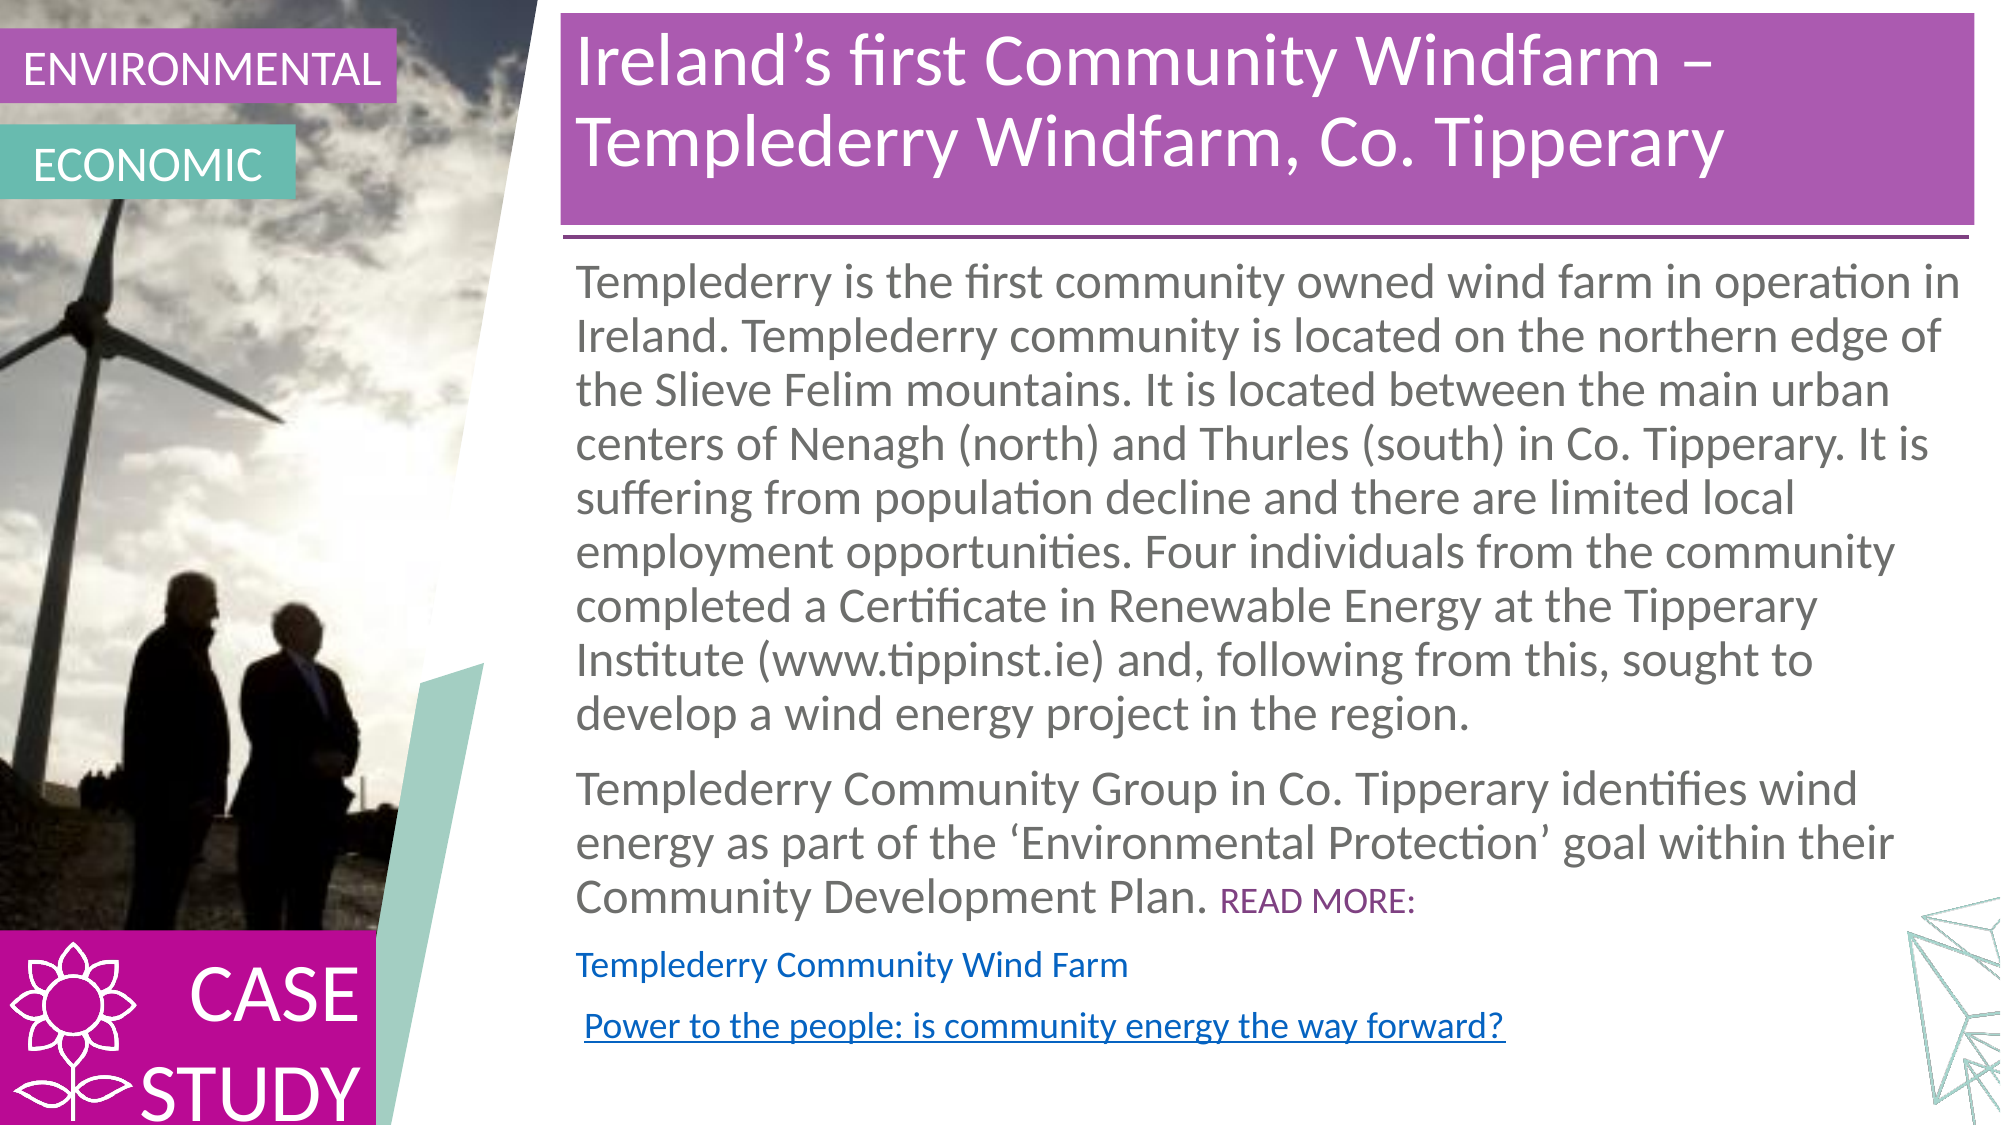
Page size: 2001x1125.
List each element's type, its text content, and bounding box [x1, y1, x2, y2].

picture [0, 0, 539, 1125]
picture [1907, 872, 2001, 1125]
list Ireland’s first Community Windfarm – Templederry Windfarm, Co. Tipperary [560, 13, 1975, 225]
list Templederry is the first community owned wind farm in operation in Ireland. Templederry community is located on the northern edge of the Slieve Felim mountains. It is located between the main urban centers of Nenagh (north) and Thurles (south) in Co. Tipperary. It is suffering from population decline and there are limited local employment opportunities. Four individuals from the community completed a Certificate in Renewable Energy at the Tipperary Institute (www.tippinst.ie) and, following from this, sought to develop a wind energy project in the region. Templederry Community Group in Co. Tipperary identifies wind energy as part of the ‘Environmental Protection’ goal within their Community Development Plan. READ MORE: Templederry Community Wind Farm Power to the people: is community energy the way forward? [560, 247, 2000, 1099]
